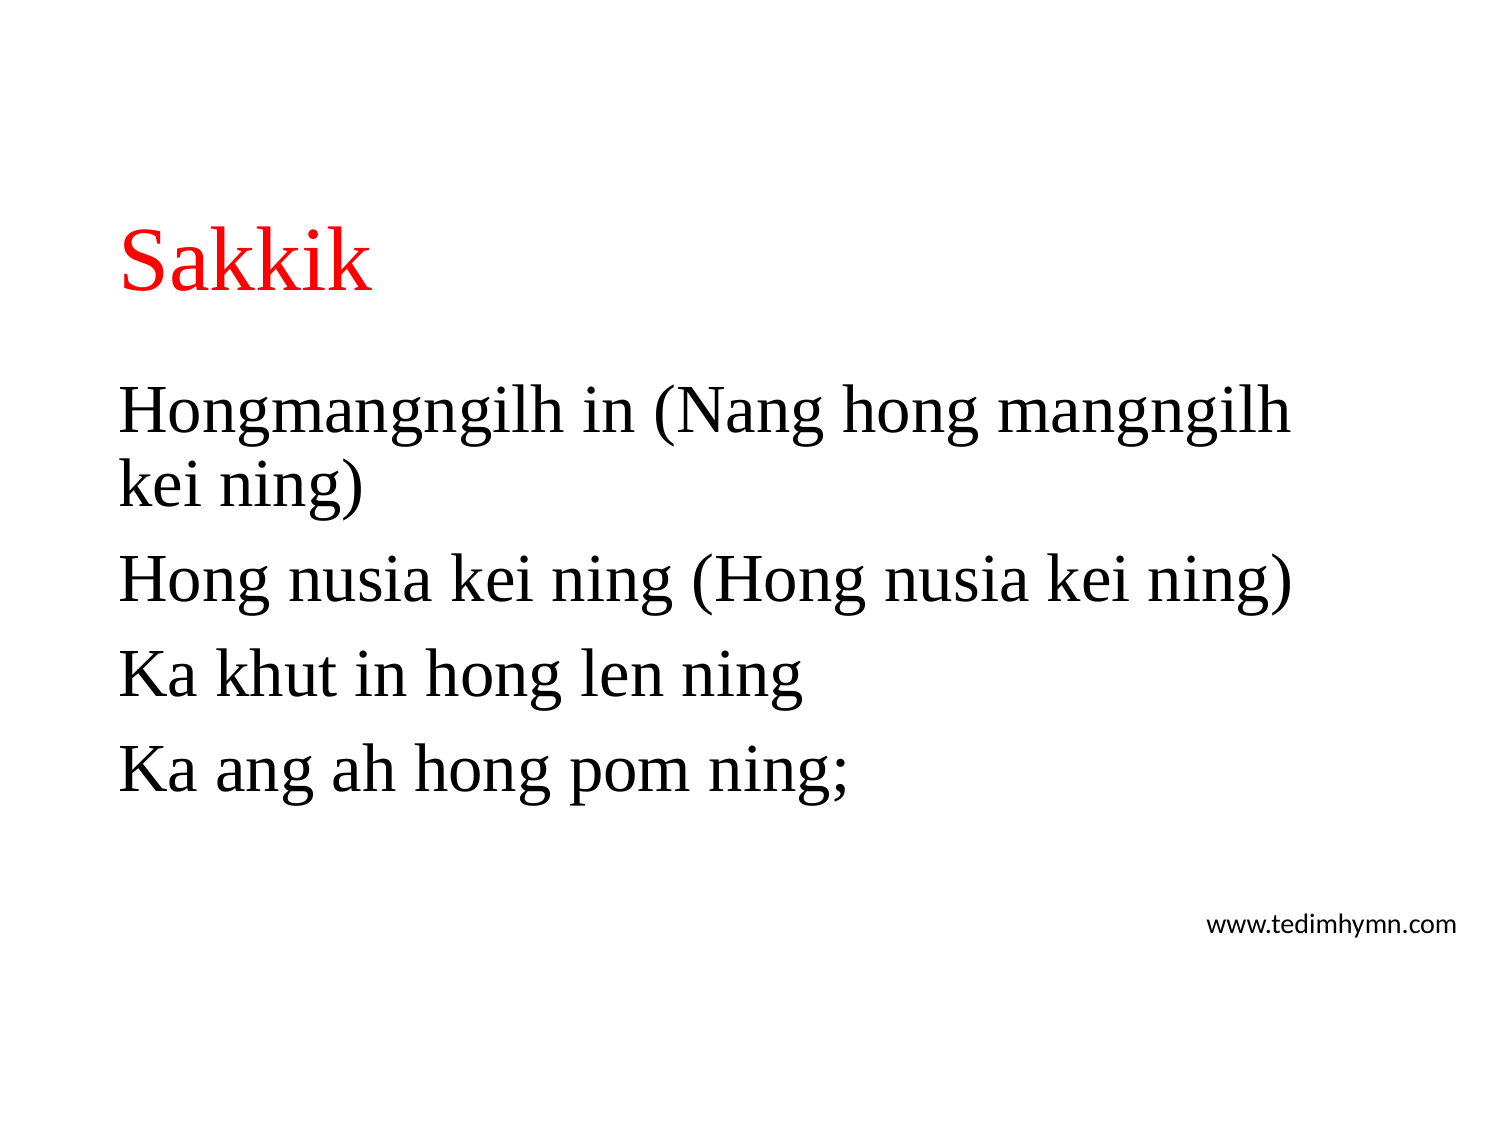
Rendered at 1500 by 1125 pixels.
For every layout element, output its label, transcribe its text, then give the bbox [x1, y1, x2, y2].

title Sakkik [103, 200, 1397, 322]
list Hongmangngilh in (Nang hong mangngilh kei ning) Hong nusia kei ning (Hong nusia kei ning) Ka khut in hong len ning Ka ang ah hong pom ning; [103, 365, 1397, 901]
text_box www.tedimhymn.com [1191, 897, 1500, 947]
